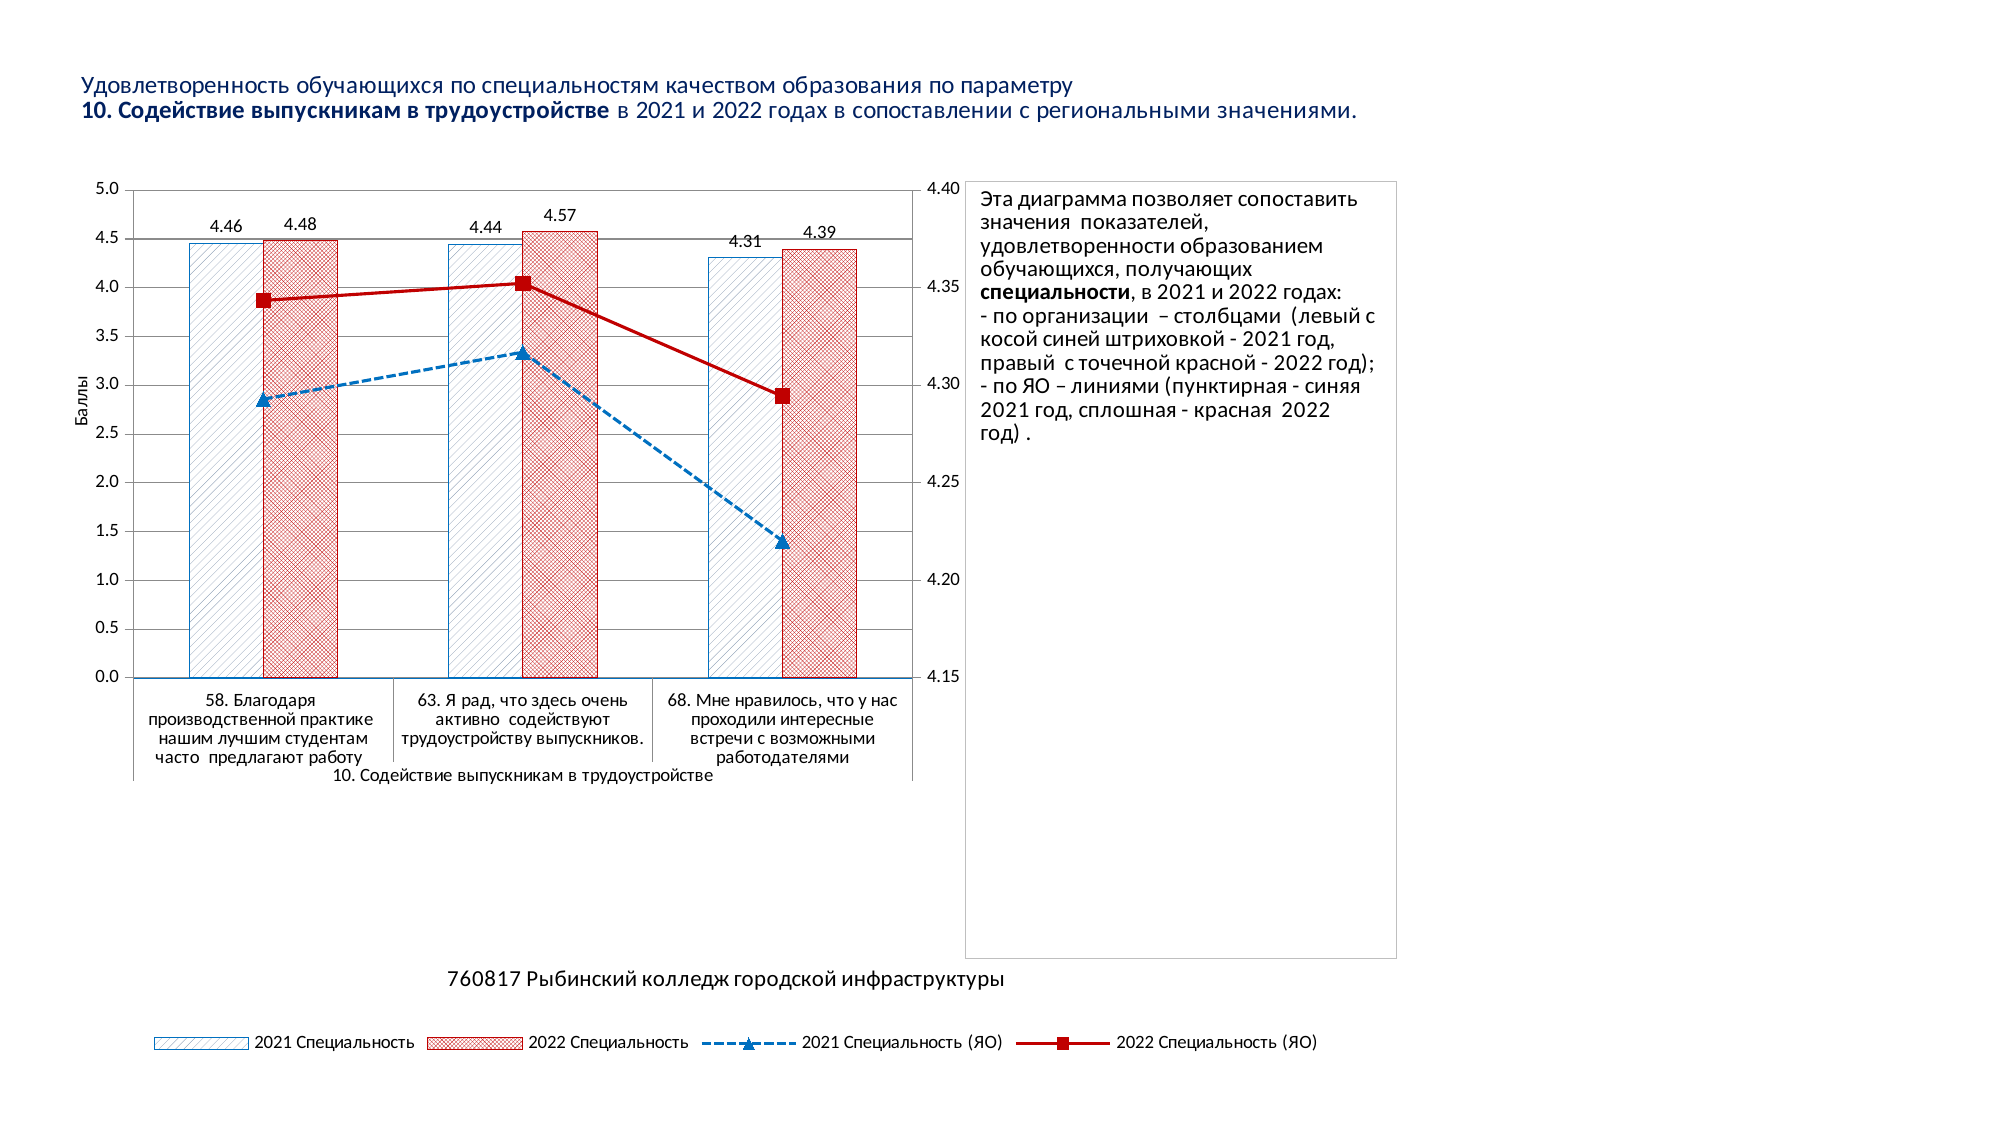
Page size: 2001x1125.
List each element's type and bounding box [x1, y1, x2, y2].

chart [59, 59, 1414, 1060]
